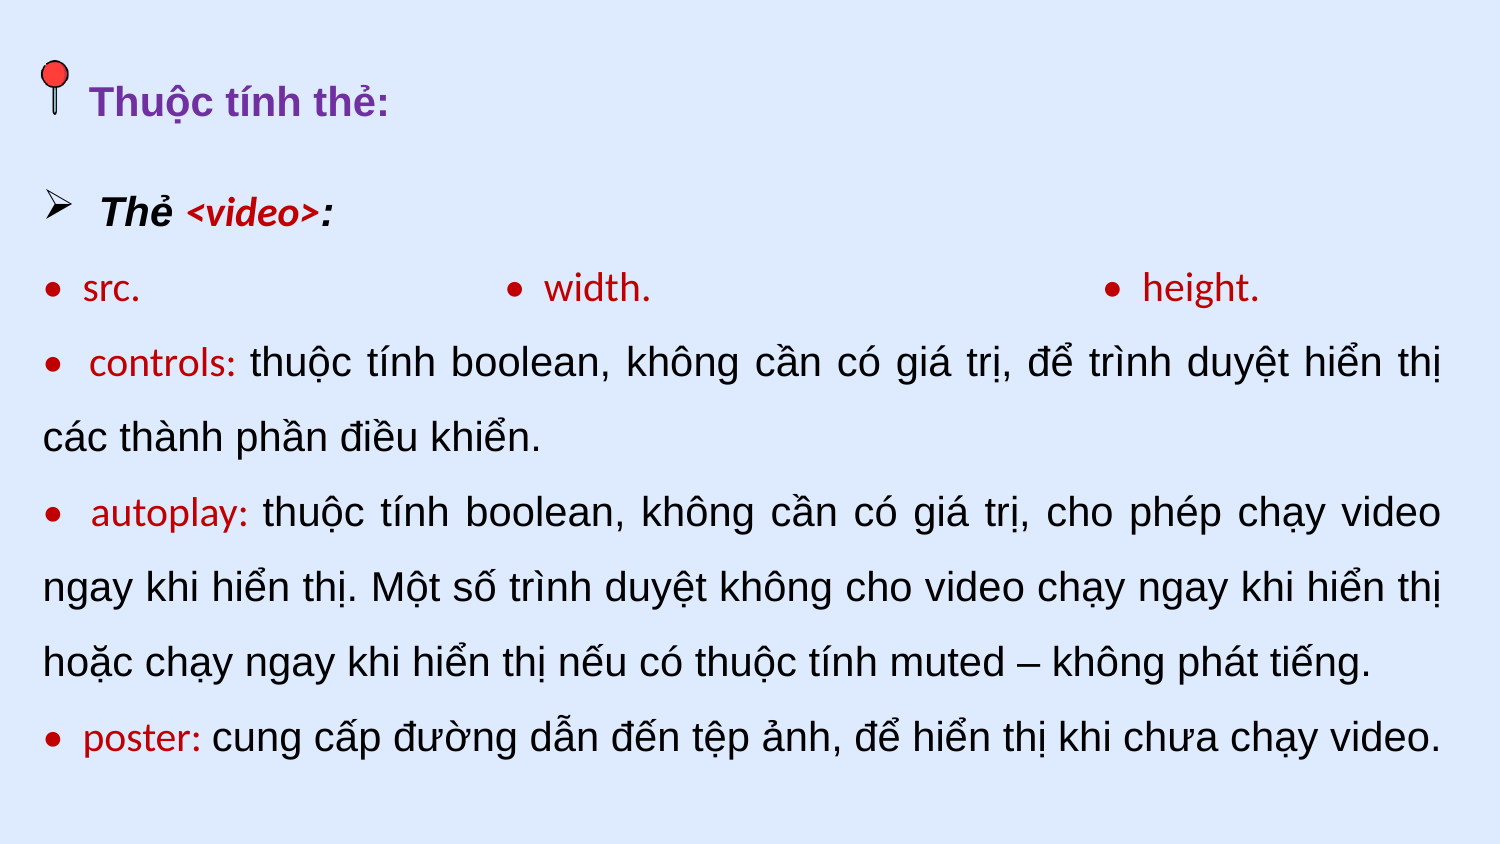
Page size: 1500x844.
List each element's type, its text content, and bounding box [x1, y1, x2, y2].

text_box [27, 41, 1321, 124]
text_box Thẻ <video>: • src. • width. • height. • controls: thuộc tính boolean, không cần có giá trị, để trình duyệt hiển thị các thành phần điều khiển. • autoplay: thuộc tính boolean, không cần có giá trị, cho phép chạy video ngay khi hiển thị. Một số trình duyệt không cho video chạy ngay khi hiển thị hoặc chạy ngay khi hiển thị nếu có thuộc tính muted – không phát tiếng. • poster: cung cấp đường dẫn đến tệp ảnh, để hiển thị khi chưa chạy video. [27, 151, 1458, 767]
